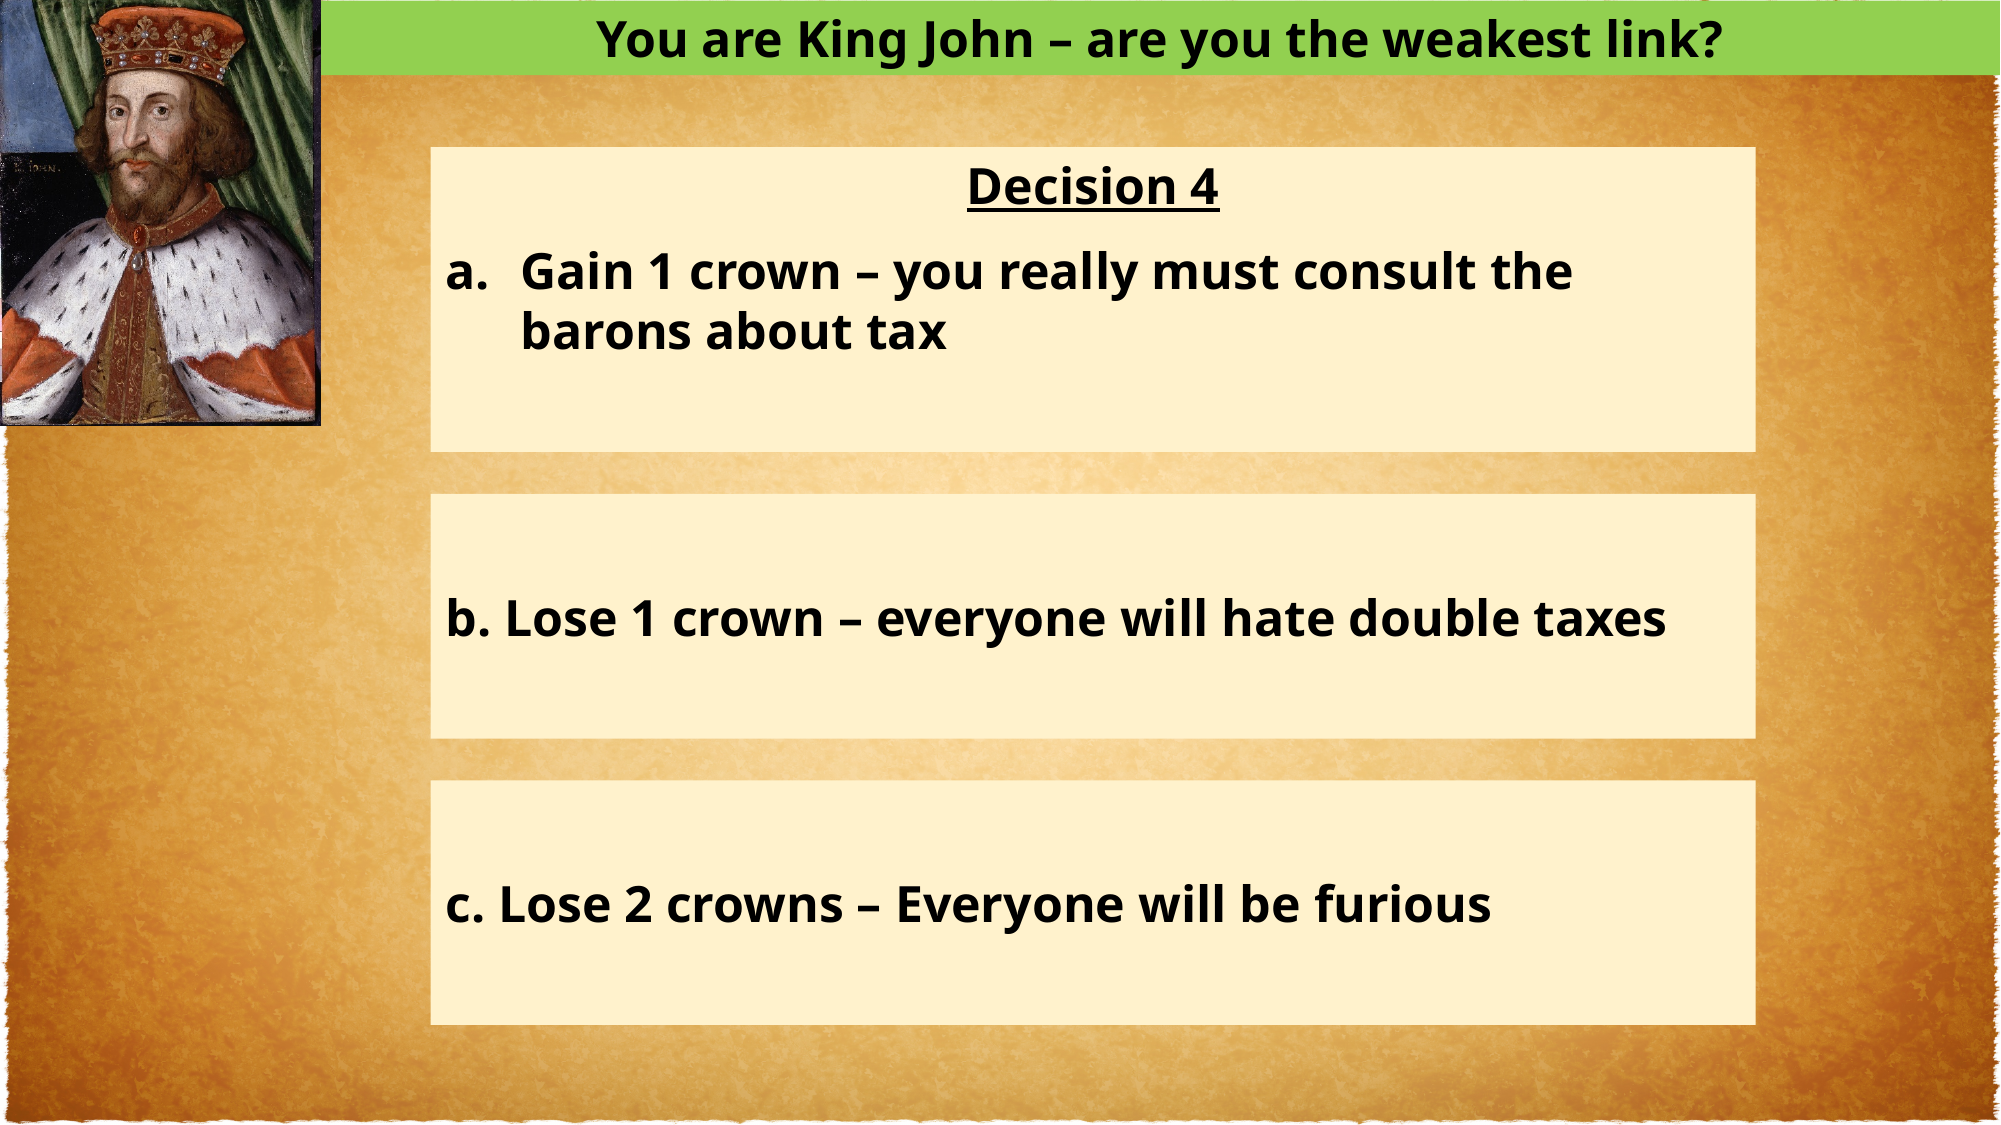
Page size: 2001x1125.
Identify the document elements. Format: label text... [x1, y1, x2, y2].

text_box Decision 4 Gain 1 crown – you really must consult the barons about tax [430, 147, 1756, 452]
picture [0, 0, 2001, 1125]
text_box b. Lose 1 crown – everyone will hate double taxes [430, 493, 1756, 739]
text_box You are King John – are you the weakest link? [321, 0, 2000, 76]
text_box c. Lose 2 crowns – Everyone will be furious [430, 780, 1756, 1025]
